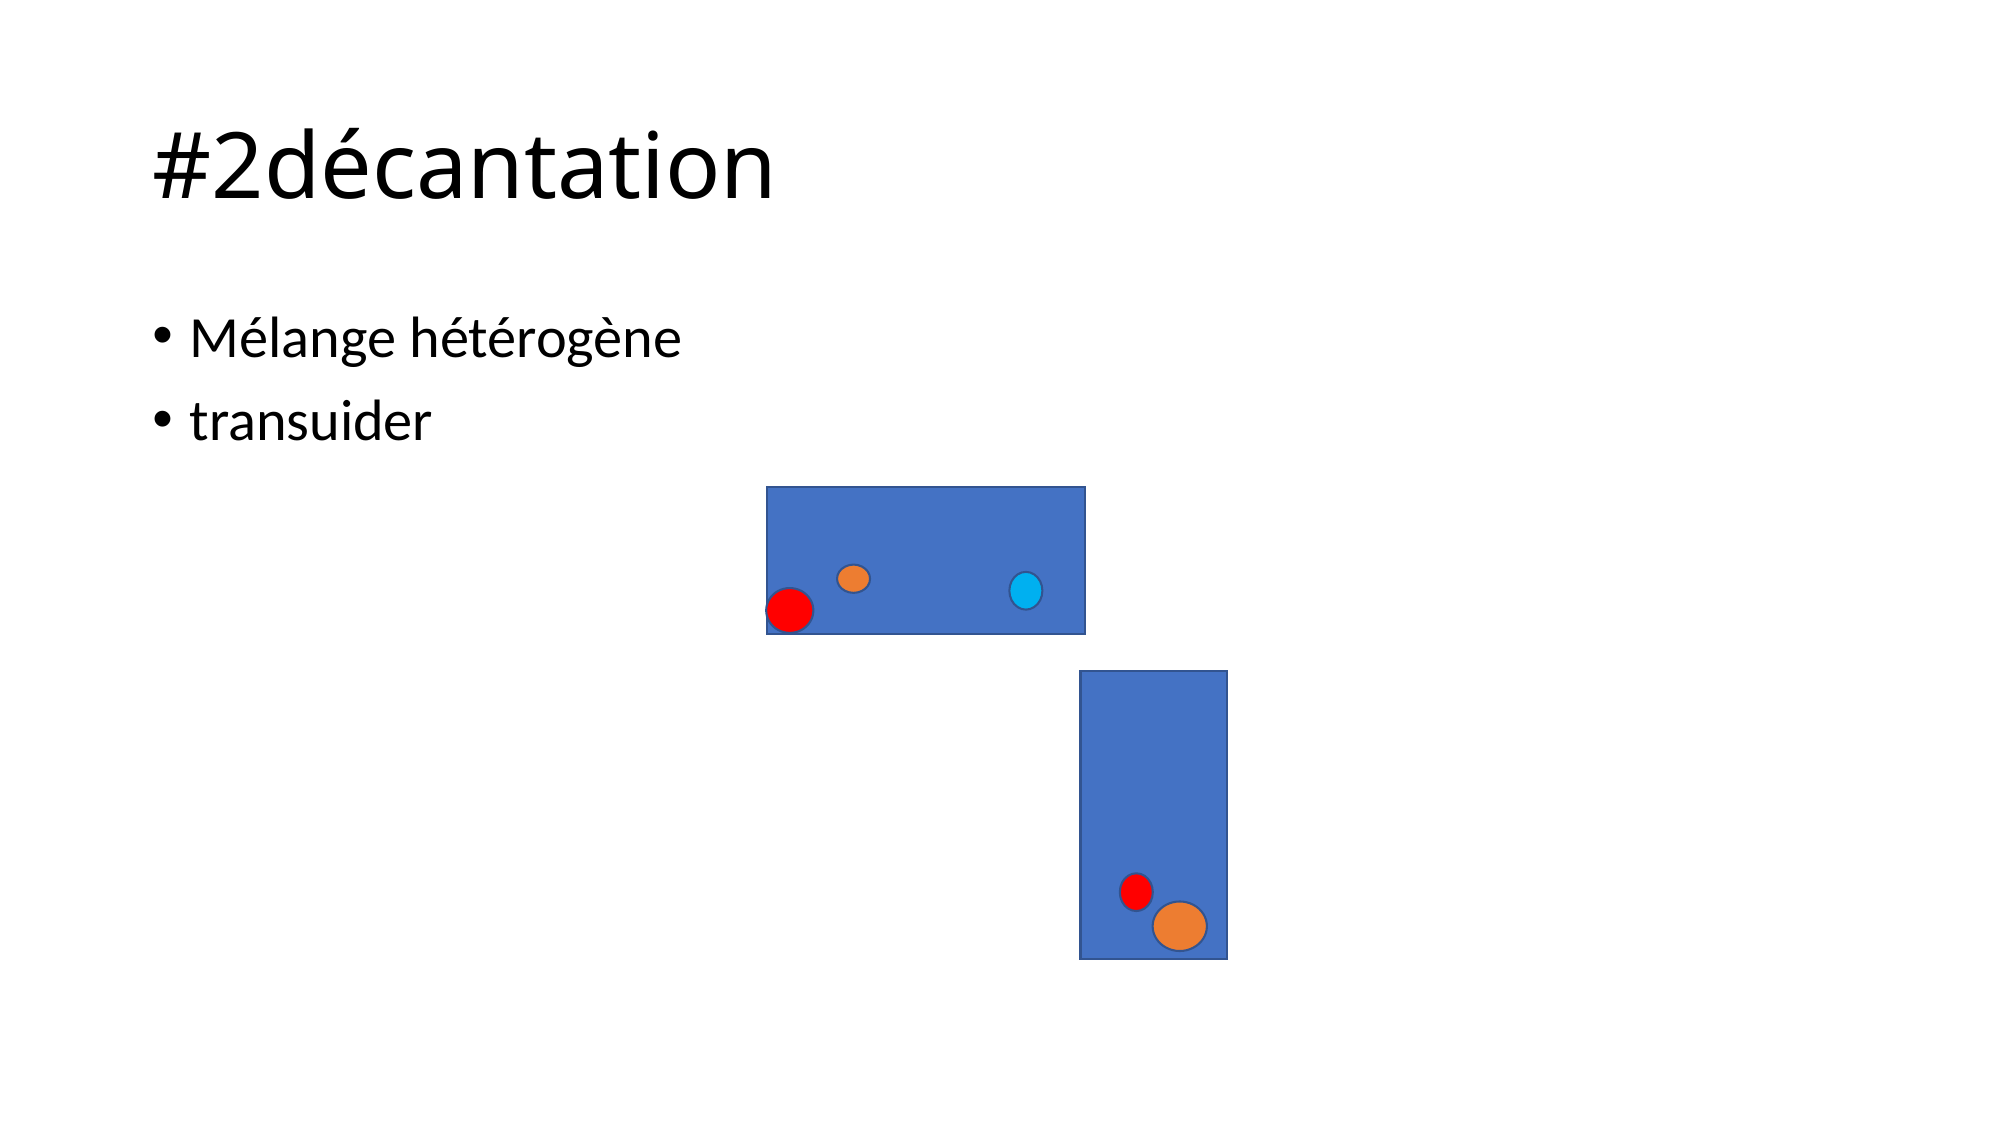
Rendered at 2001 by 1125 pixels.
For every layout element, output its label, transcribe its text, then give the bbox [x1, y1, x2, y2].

text_box [1118, 872, 1154, 913]
text_box [1008, 570, 1044, 611]
text_box [766, 486, 1086, 635]
text_box [765, 587, 815, 634]
list Mélange hétérogène transuider [137, 299, 1863, 1014]
text_box [1079, 670, 1228, 960]
title #2décantation [137, 59, 1863, 278]
text_box [1151, 900, 1208, 953]
text_box [836, 563, 872, 594]
